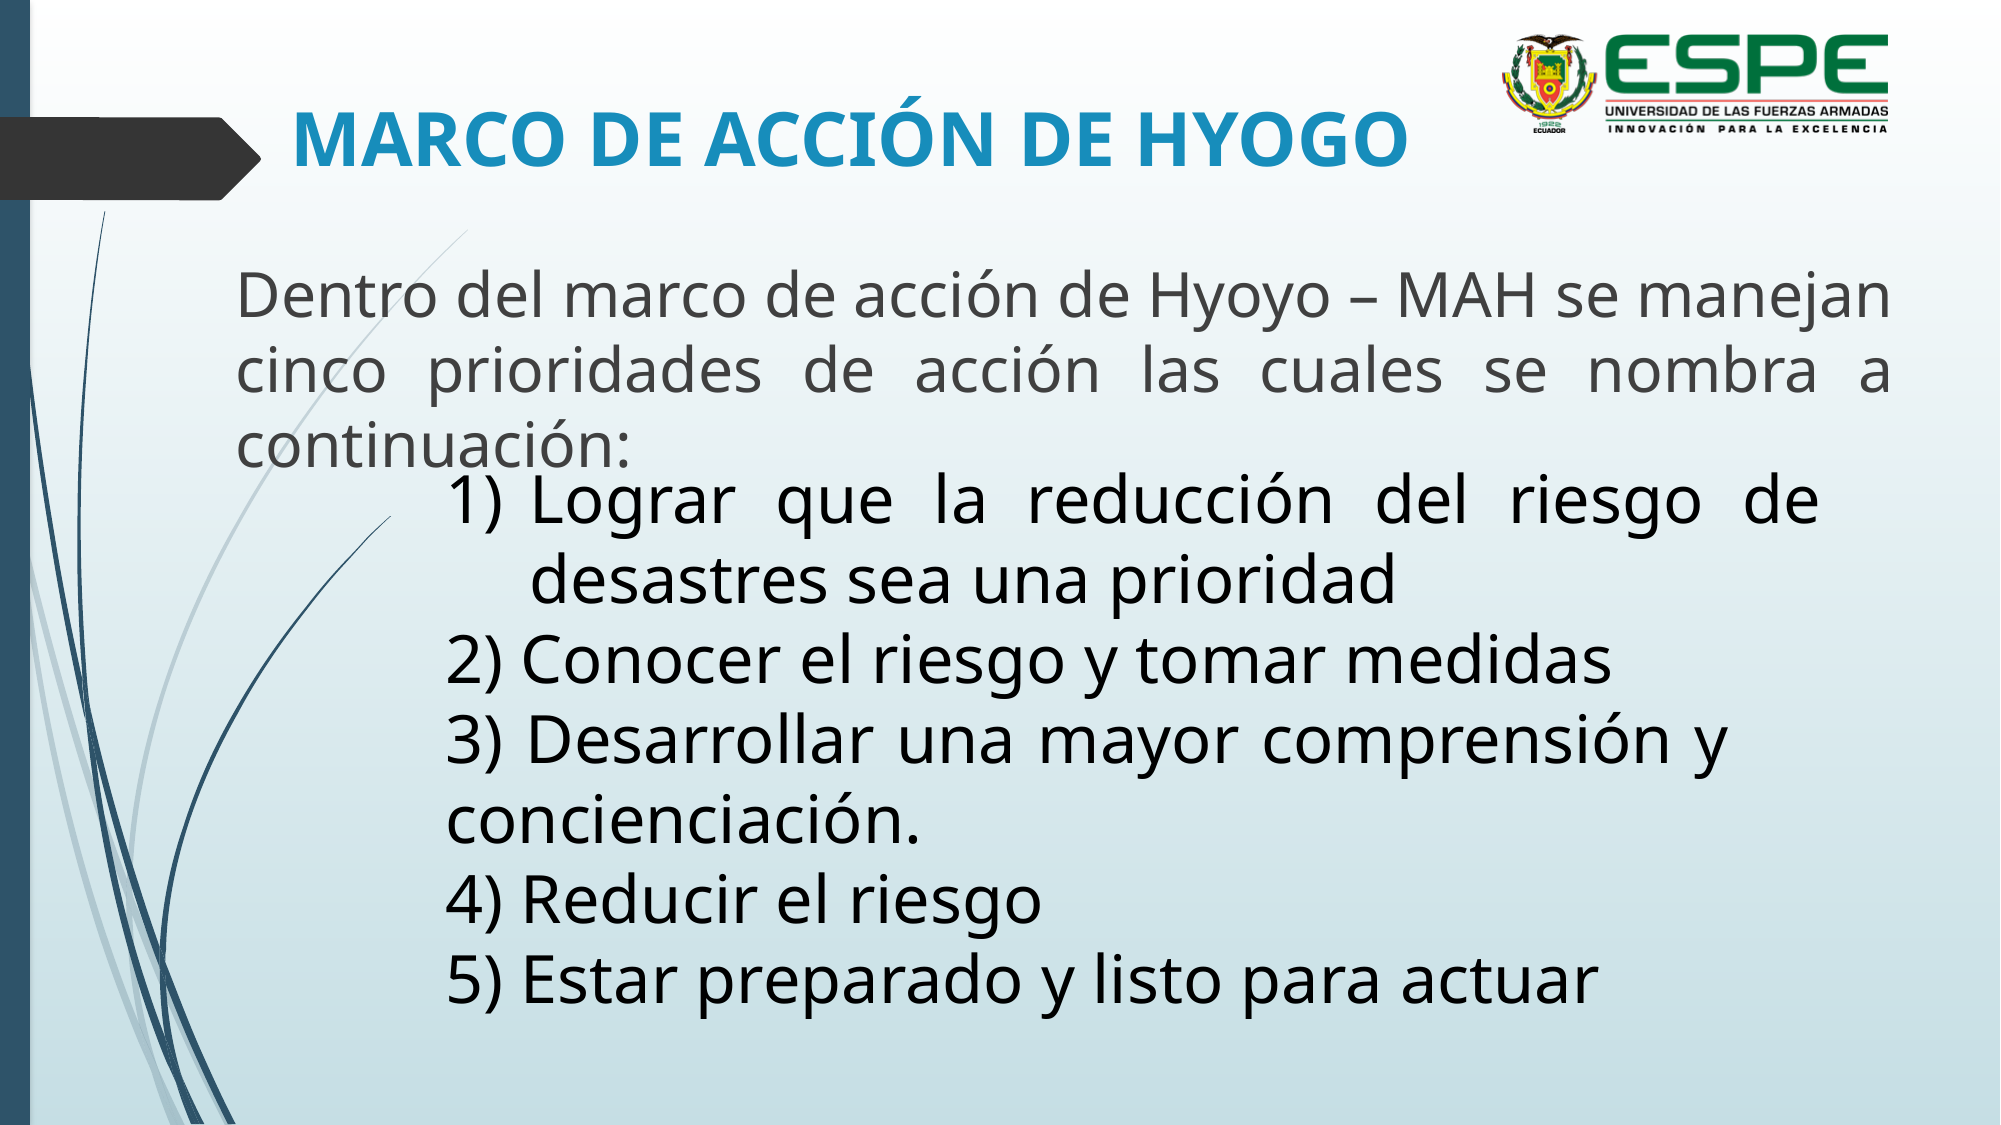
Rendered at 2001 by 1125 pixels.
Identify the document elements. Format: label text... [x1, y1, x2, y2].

text_box Lograr que la reducción del riesgo de desastres sea una prioridad Conocer el riesgo y tomar medidas Desarrollar una mayor comprensión y concienciación. Reducir el riesgo Estar preparado y listo para actuar [430, 449, 1838, 1105]
title MARCO DE ACCIÓN DE HYOGO [275, 83, 1738, 199]
list Dentro del marco de acción de Hyoyo – MAH se manejan cinco prioridades de acción las cuales se nombra a continuación: [220, 247, 1911, 450]
picture [1501, 34, 1888, 133]
